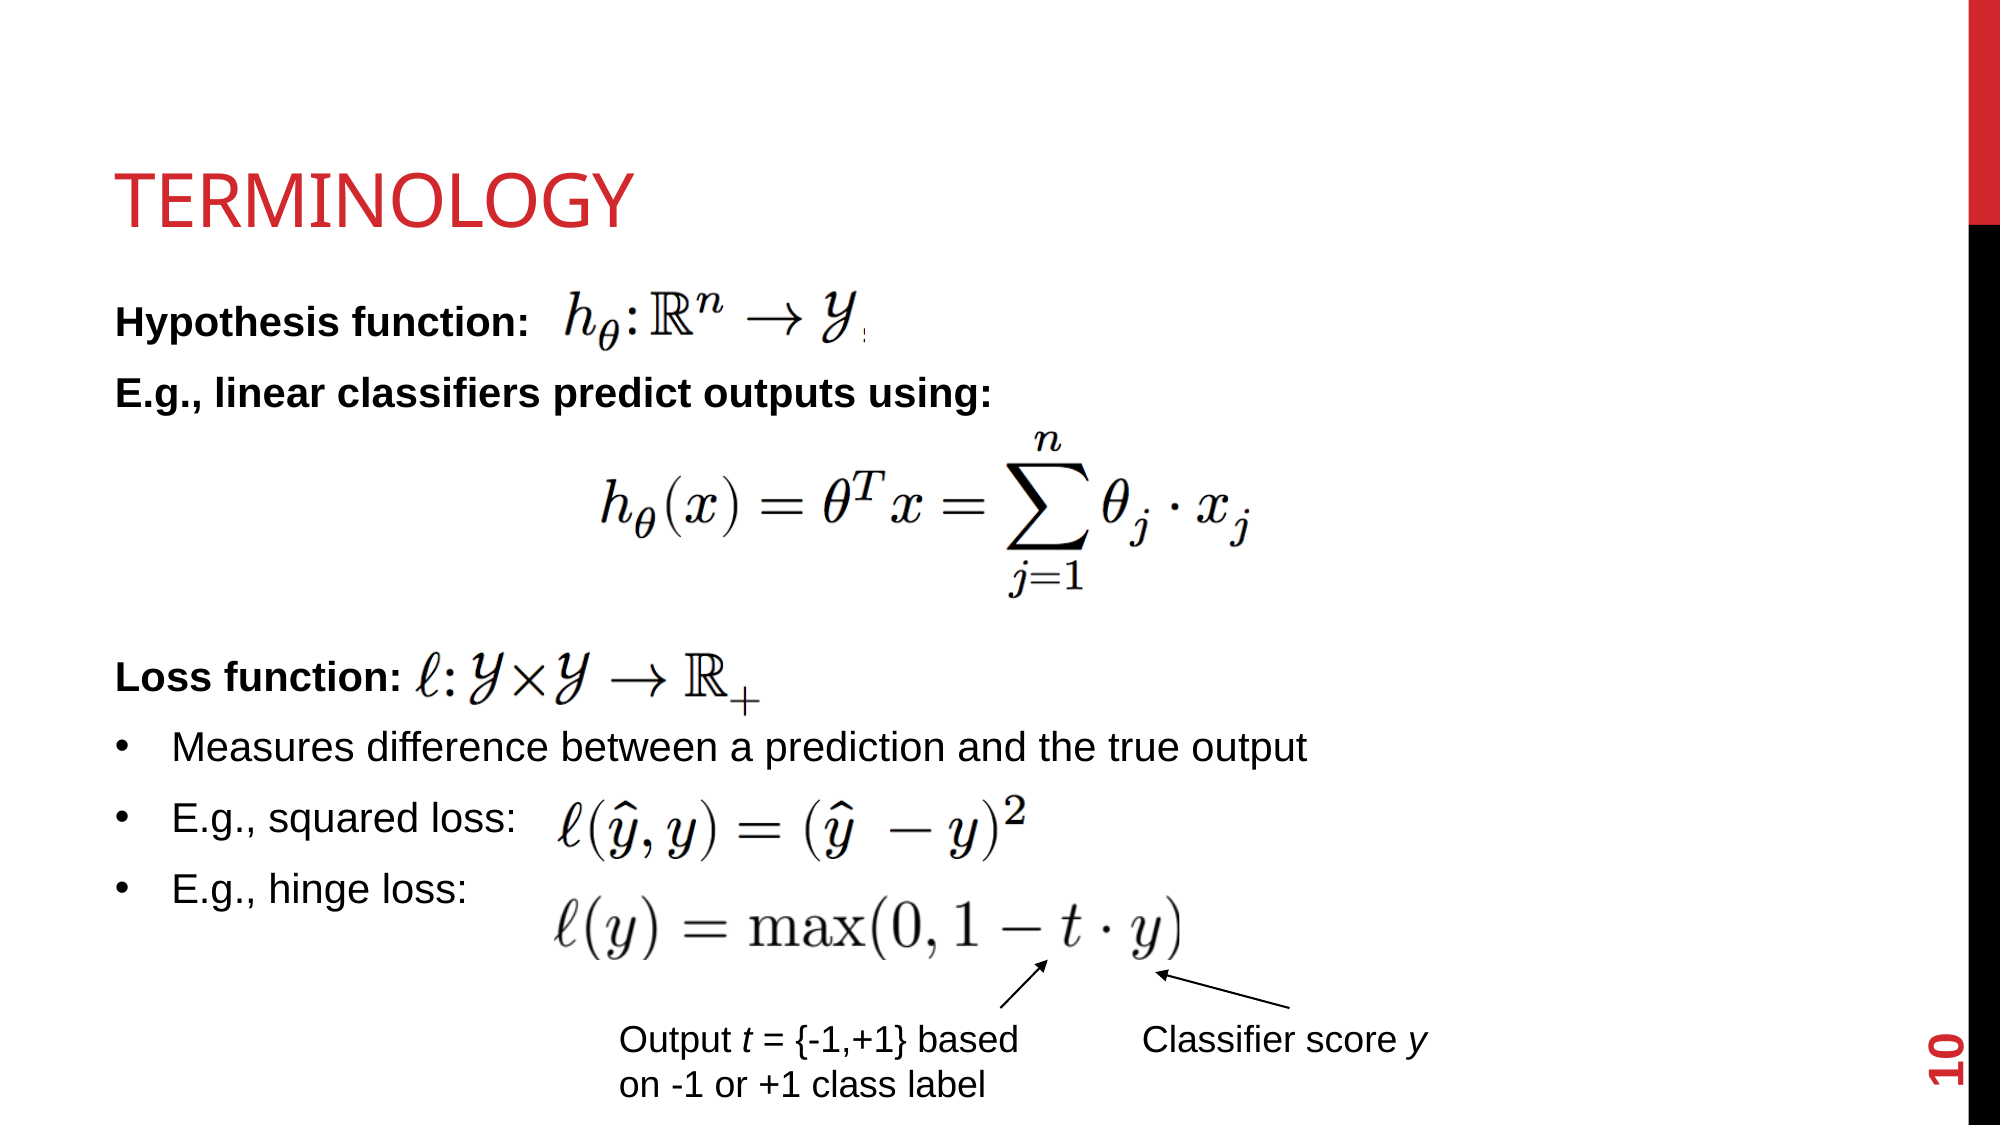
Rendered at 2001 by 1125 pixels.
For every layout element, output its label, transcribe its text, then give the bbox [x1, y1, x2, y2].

picture [588, 429, 1275, 602]
list Hypothesis function: E.g., linear classifiers predict outputs using: Loss function: Measures difference between a prediction and the true output E.g., squared loss: E.g., hinge loss: [99, 287, 1767, 1005]
slide_number 10 [1903, 887, 1984, 1104]
title Terminology [99, 25, 1367, 250]
picture [553, 893, 1180, 961]
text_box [603, 959, 1453, 1115]
picture [410, 638, 768, 725]
picture [552, 783, 1035, 878]
picture [558, 281, 866, 362]
